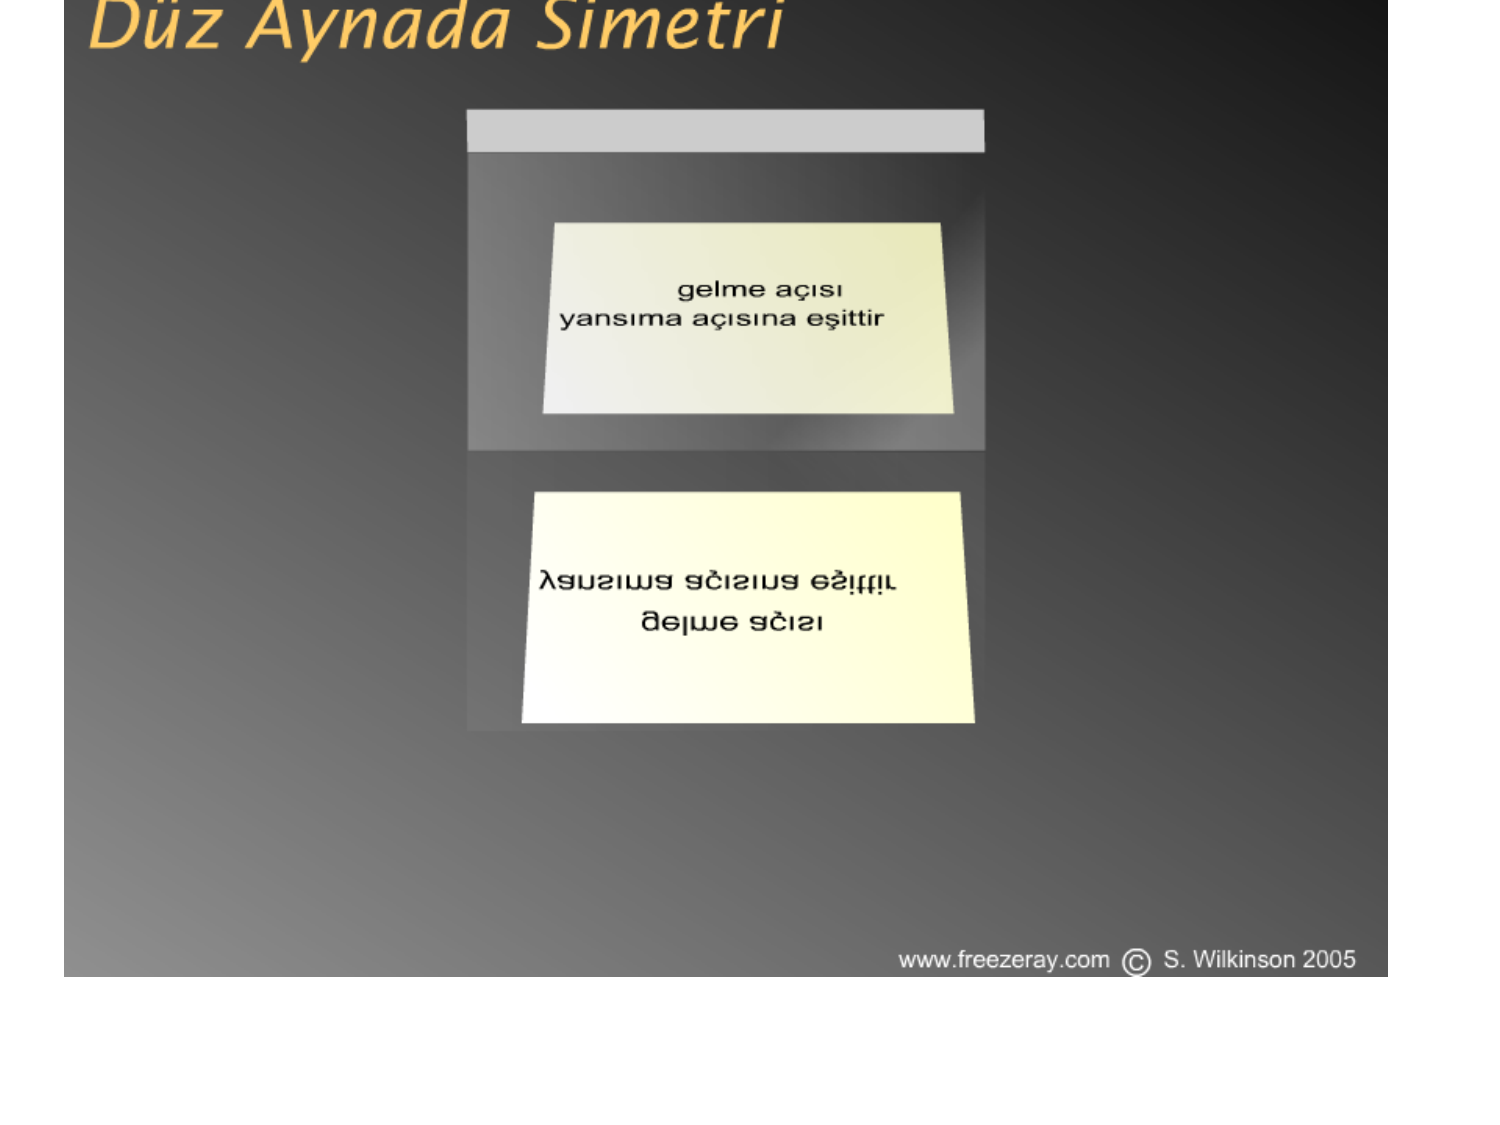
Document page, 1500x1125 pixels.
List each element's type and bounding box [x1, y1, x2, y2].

picture [64, 0, 1388, 977]
